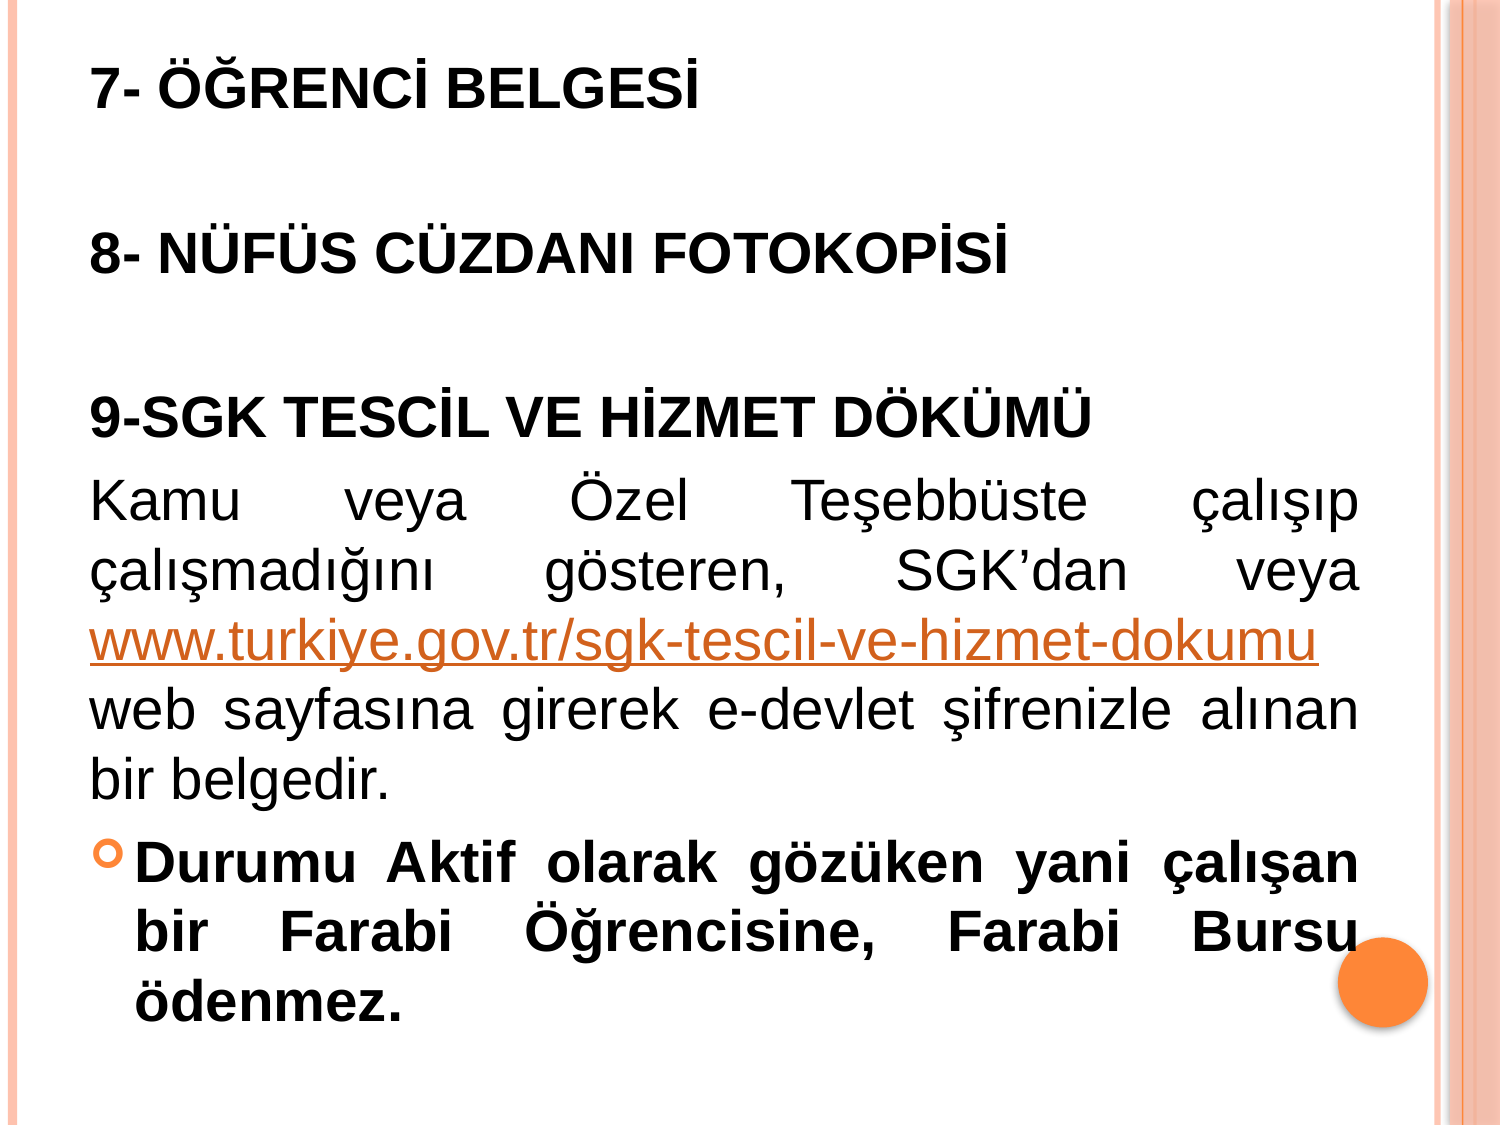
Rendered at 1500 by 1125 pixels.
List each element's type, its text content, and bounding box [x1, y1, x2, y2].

list 7- ÖĞRENCİ BELGESİ 8- NÜFÜS CÜZDANI FOTOKOPİSİ 9-SGK TESCİL VE HİZMET DÖKÜMÜ Kamu veya Özel Teşebbüste çalışıp çalışmadığını gösteren, SGK’dan veya www.turkiye.gov.tr/sgk-tescil-ve-hizmet-dokumu web sayfasına girerek e-devlet şifrenizle alınan bir belgedir. Durumu Aktif olarak gözüken yani çalışan bir Farabi Öğrencisine, Farabi Bursu ödenmez. [75, 42, 1376, 1125]
